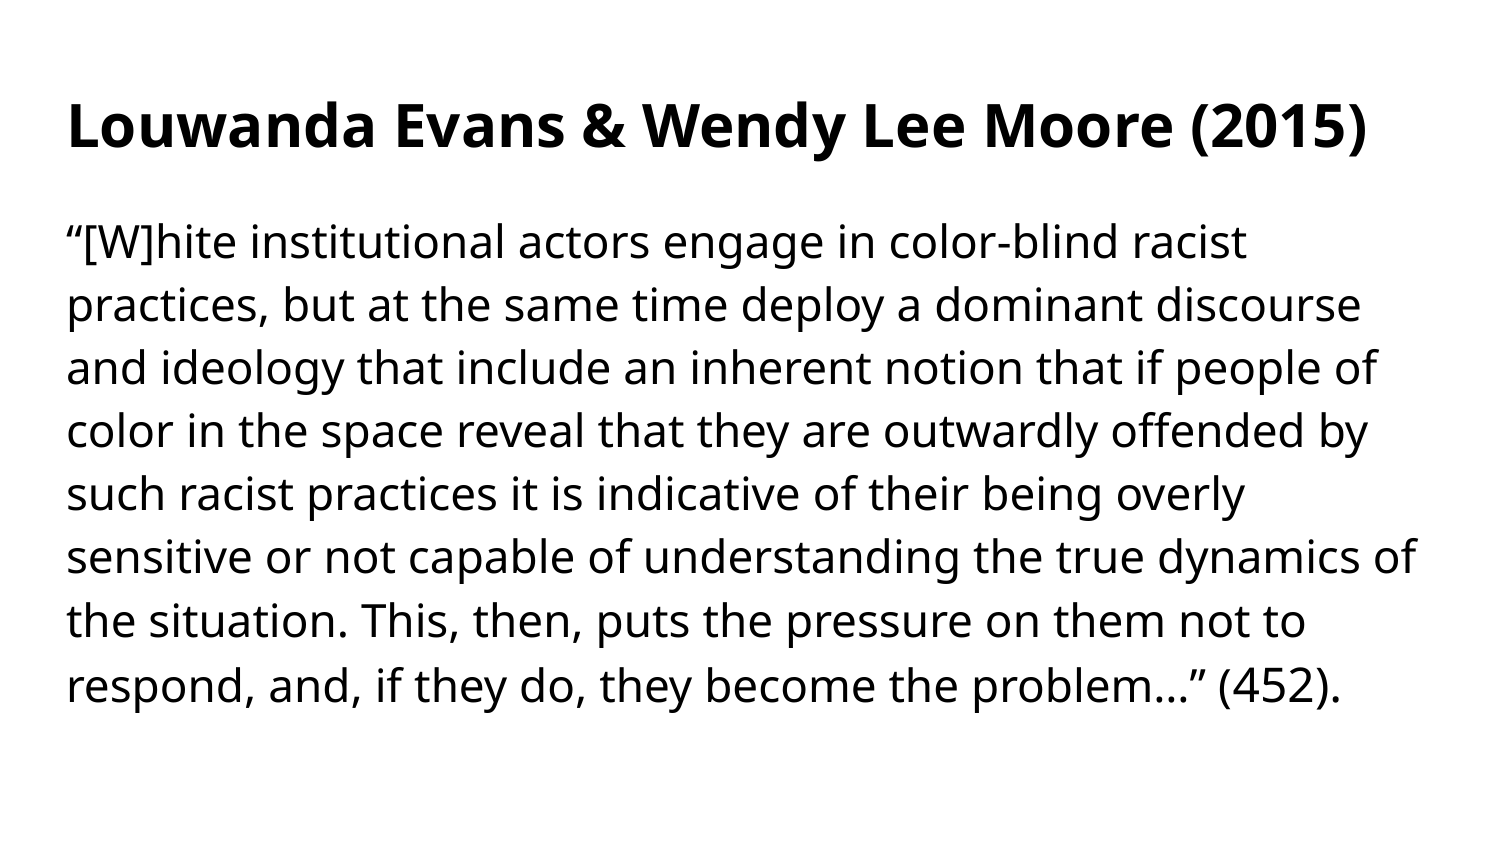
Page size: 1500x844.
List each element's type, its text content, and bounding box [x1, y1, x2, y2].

title Louwanda Evans & Wendy Lee Moore (2015) [51, 72, 1449, 176]
list “[W]hite institutional actors engage in color-blind racist practices, but at the same time deploy a dominant discourse and ideology that include an inherent notion that if people of color in the space reveal that they are outwardly offended by such racist practices it is indicative of their being overly sensitive or not capable of understanding the true dynamics of the situation. This, then, puts the pressure on them not to respond, and, if they do, they become the problem…” (452). [51, 189, 1449, 812]
